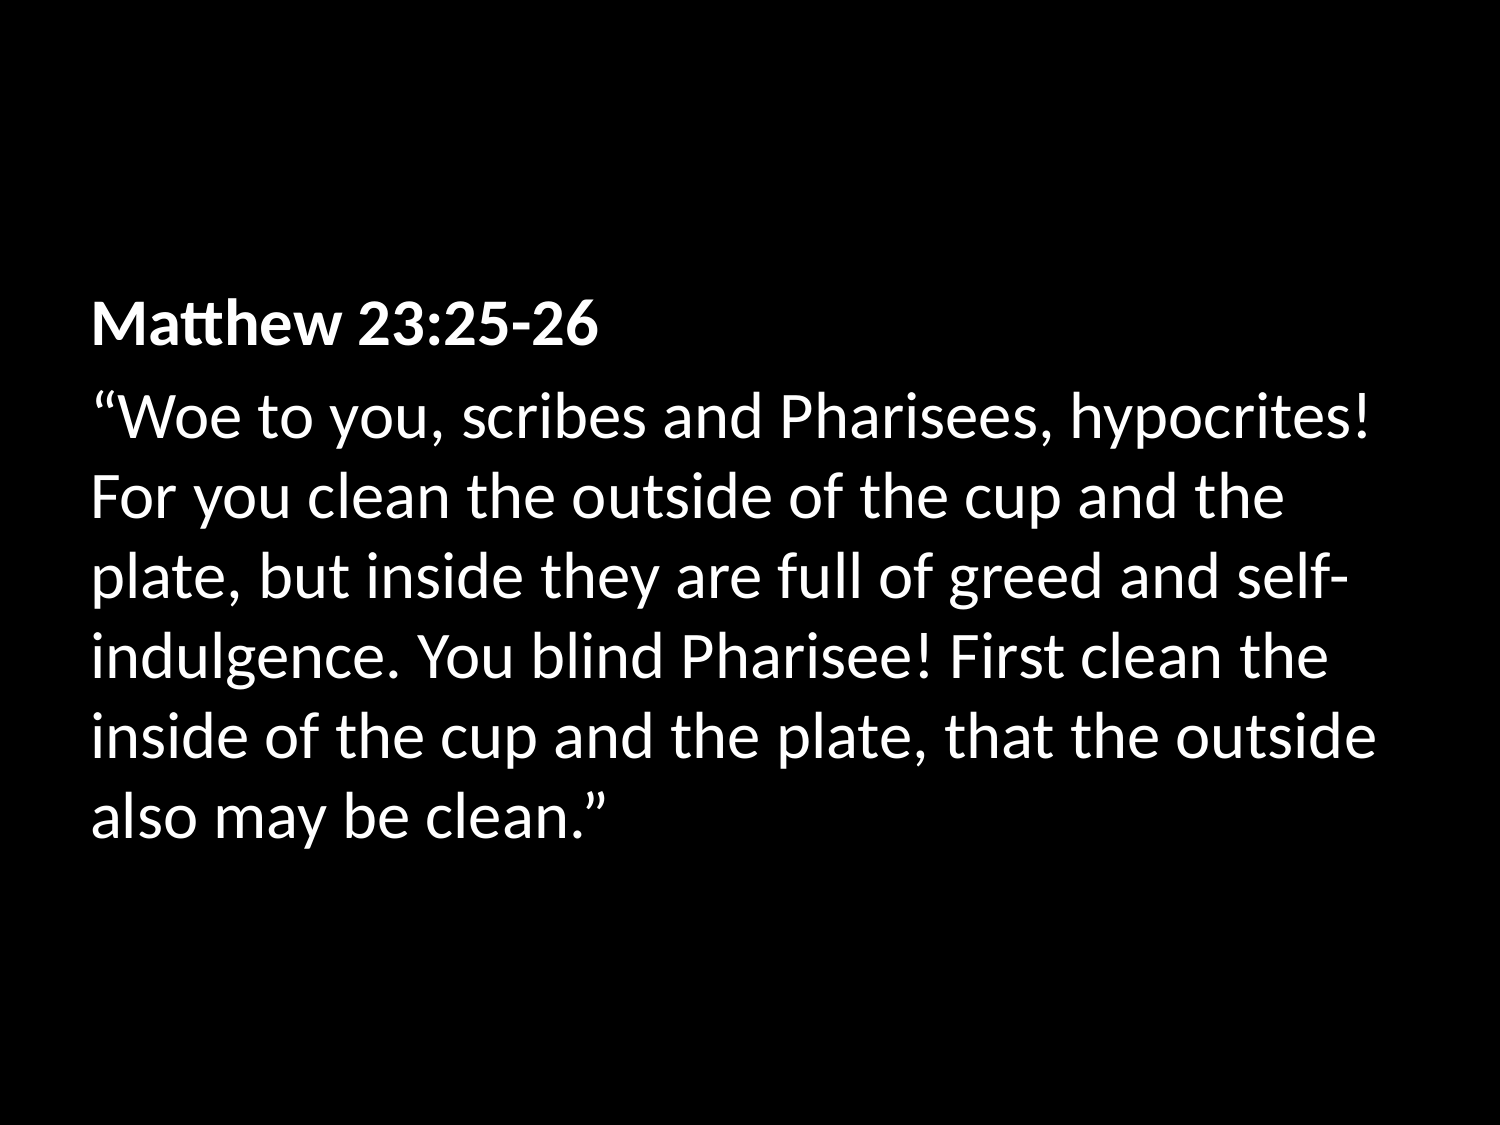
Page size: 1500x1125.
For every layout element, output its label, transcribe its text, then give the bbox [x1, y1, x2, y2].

list Matthew 23:25-26 “Woe to you, scribes and Pharisees, hypocrites! For you clean the outside of the cup and the plate, but inside they are full of greed and self-indulgence. You blind Pharisee! First clean the inside of the cup and the plate, that the outside also may be clean.” [75, 126, 1425, 1005]
